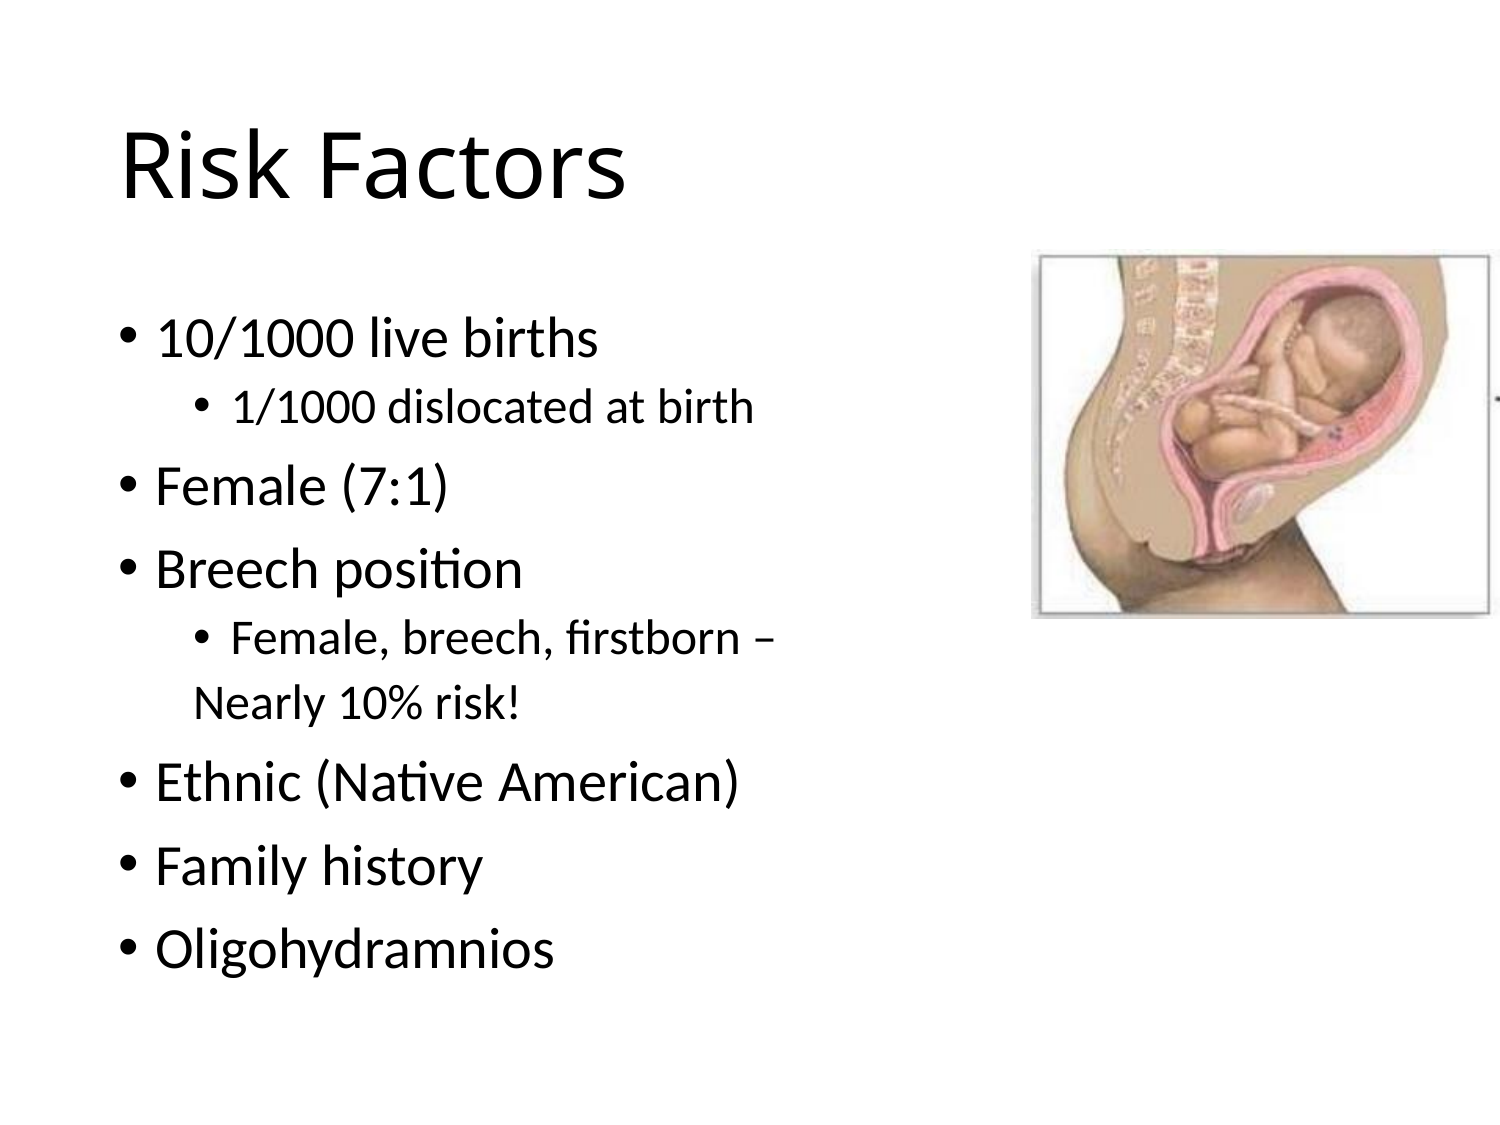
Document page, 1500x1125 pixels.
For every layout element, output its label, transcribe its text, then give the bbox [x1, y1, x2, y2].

title Risk Factors [103, 59, 1397, 278]
list 10/1000 live births 1/1000 dislocated at birth Female (7:1) Breech position Female, breech, firstborn – Nearly 10% risk! Ethnic (Native American) Family history Oligohydramnios [103, 299, 1397, 1014]
picture [1031, 249, 1500, 619]
